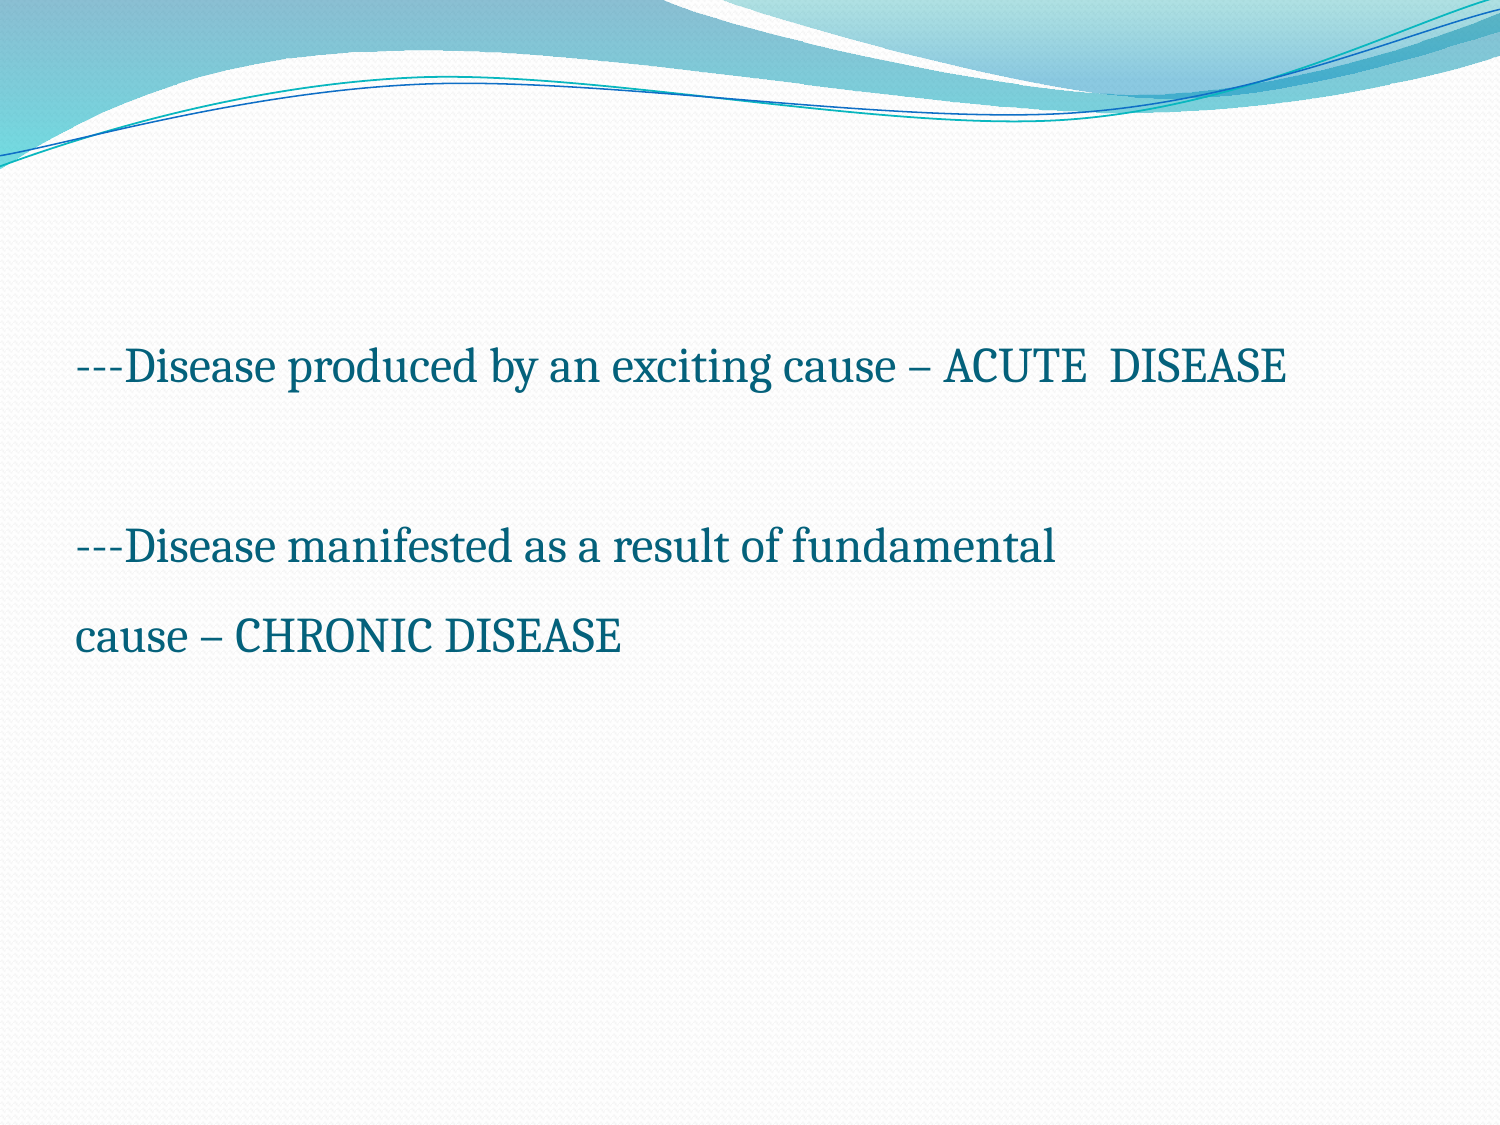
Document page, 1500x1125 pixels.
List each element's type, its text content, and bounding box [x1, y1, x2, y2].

title ---Disease produced by an exciting cause – ACUTE DISEASE ---Disease manifested as a result of fundamental cause – CHRONIC DISEASE [75, 45, 1425, 663]
